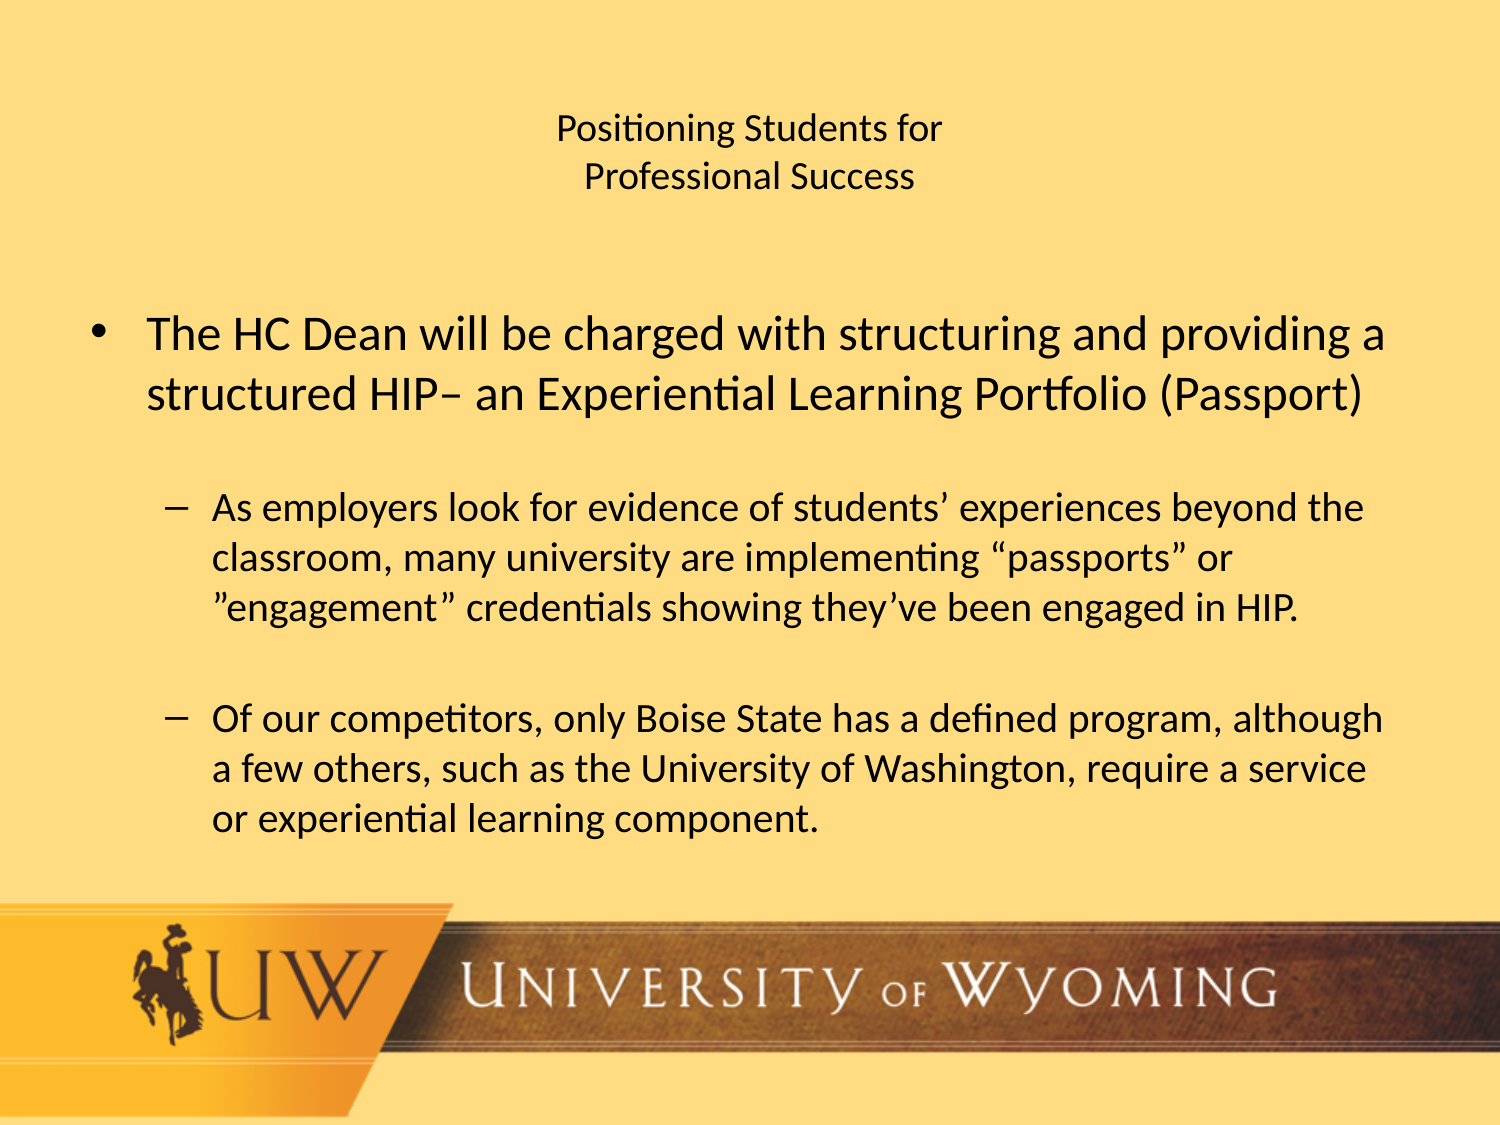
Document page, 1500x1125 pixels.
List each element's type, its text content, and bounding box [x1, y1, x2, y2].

title Positioning Students for Professional Success [75, 45, 1425, 232]
picture [0, 883, 1500, 1125]
list The HC Dean will be charged with structuring and providing a structured HIP– an Experiential Learning Portfolio (Passport) As employers look for evidence of students’ experiences beyond the classroom, many university are implementing “passports” or ”engagement” credentials showing they’ve been engaged in HIP. Of our competitors, only Boise State has a defined program, although a few others, such as the University of Washington, require a service or experiential learning component. [75, 232, 1425, 883]
